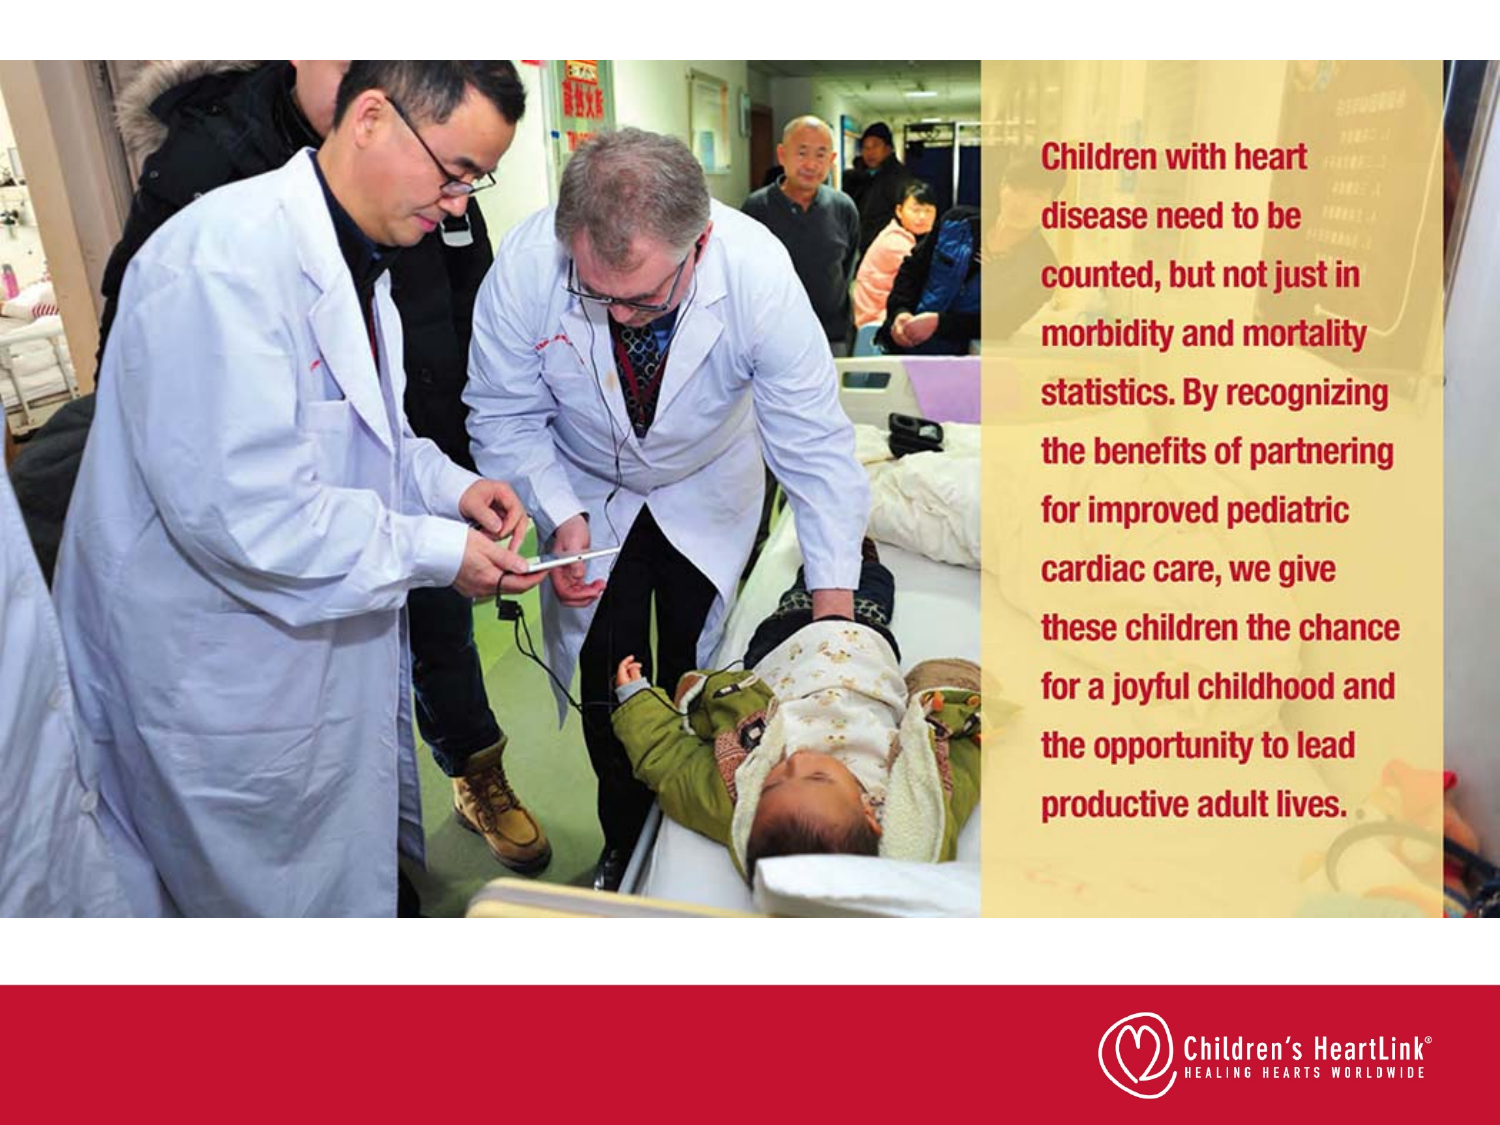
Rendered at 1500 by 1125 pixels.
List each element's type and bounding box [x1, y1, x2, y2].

picture [0, 60, 1500, 918]
picture [0, 984, 1500, 1125]
